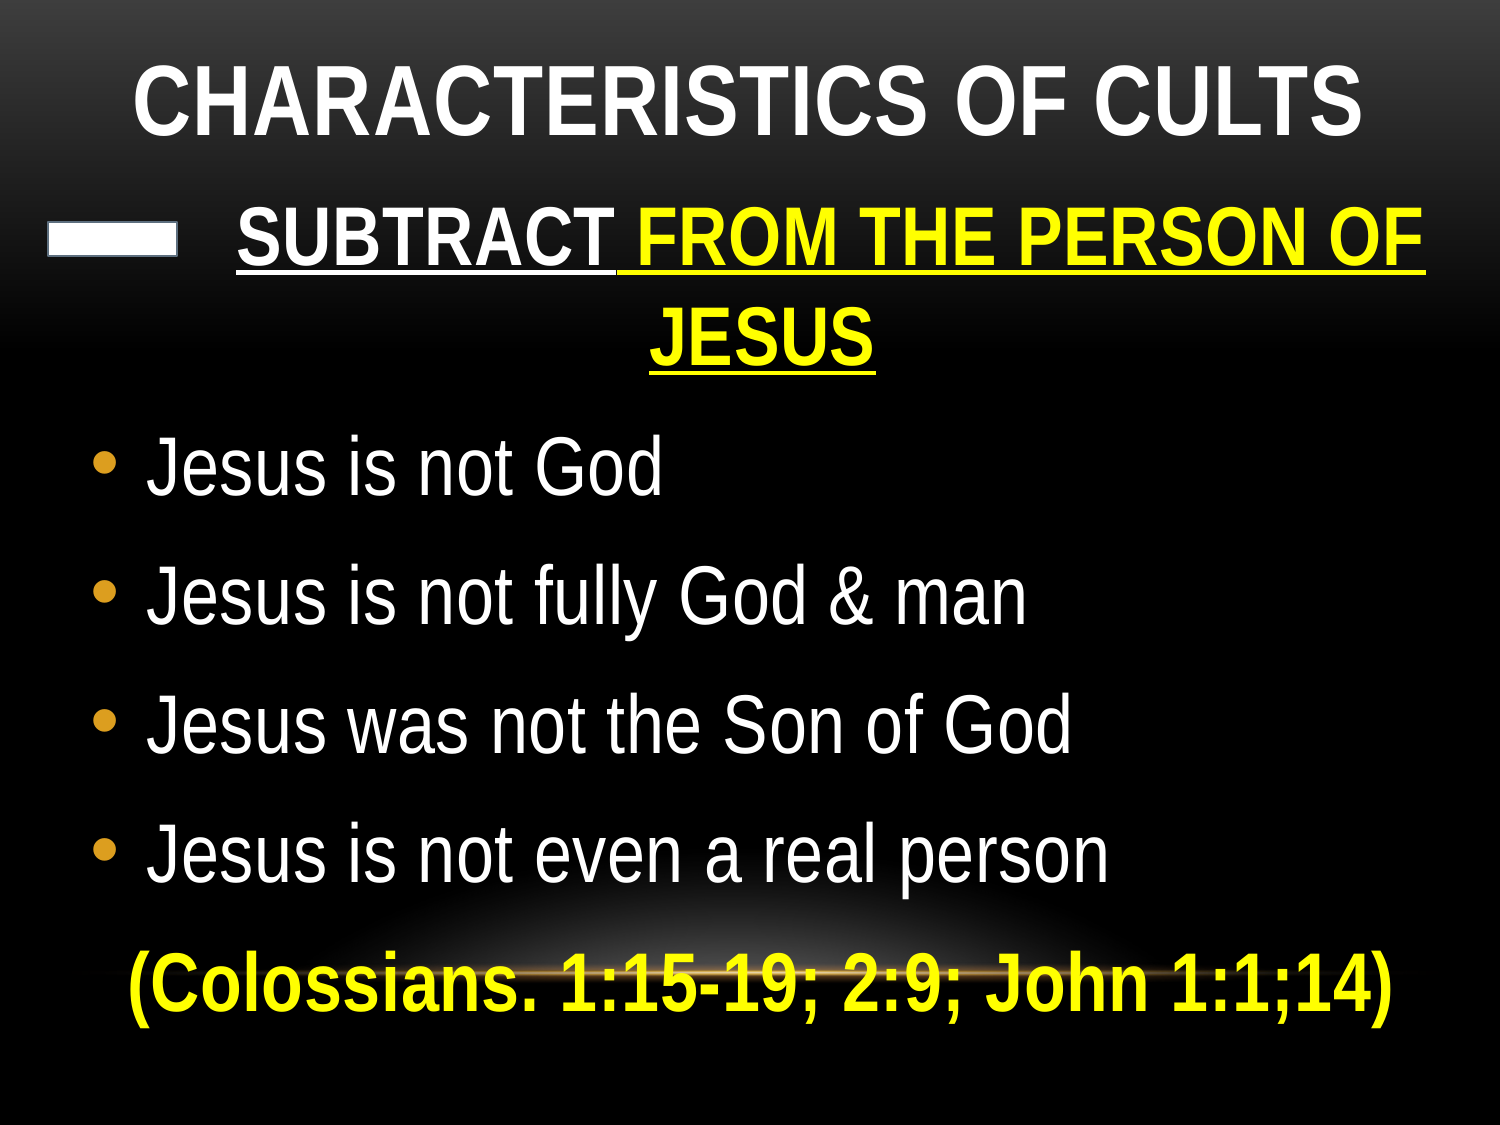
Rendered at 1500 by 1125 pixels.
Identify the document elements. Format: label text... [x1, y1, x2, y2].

text_box [47, 221, 178, 257]
list Subtract from the person of Jesus Jesus is not God Jesus is not fully God & man Jesus was not the Son of God Jesus is not even a real person (Colossians. 1:15-19; 2:9; John 1:1;14) [75, 174, 1450, 1000]
picture [0, 0, 1500, 1125]
title CHARACTERISTICS OF CULTS [99, 45, 1400, 163]
